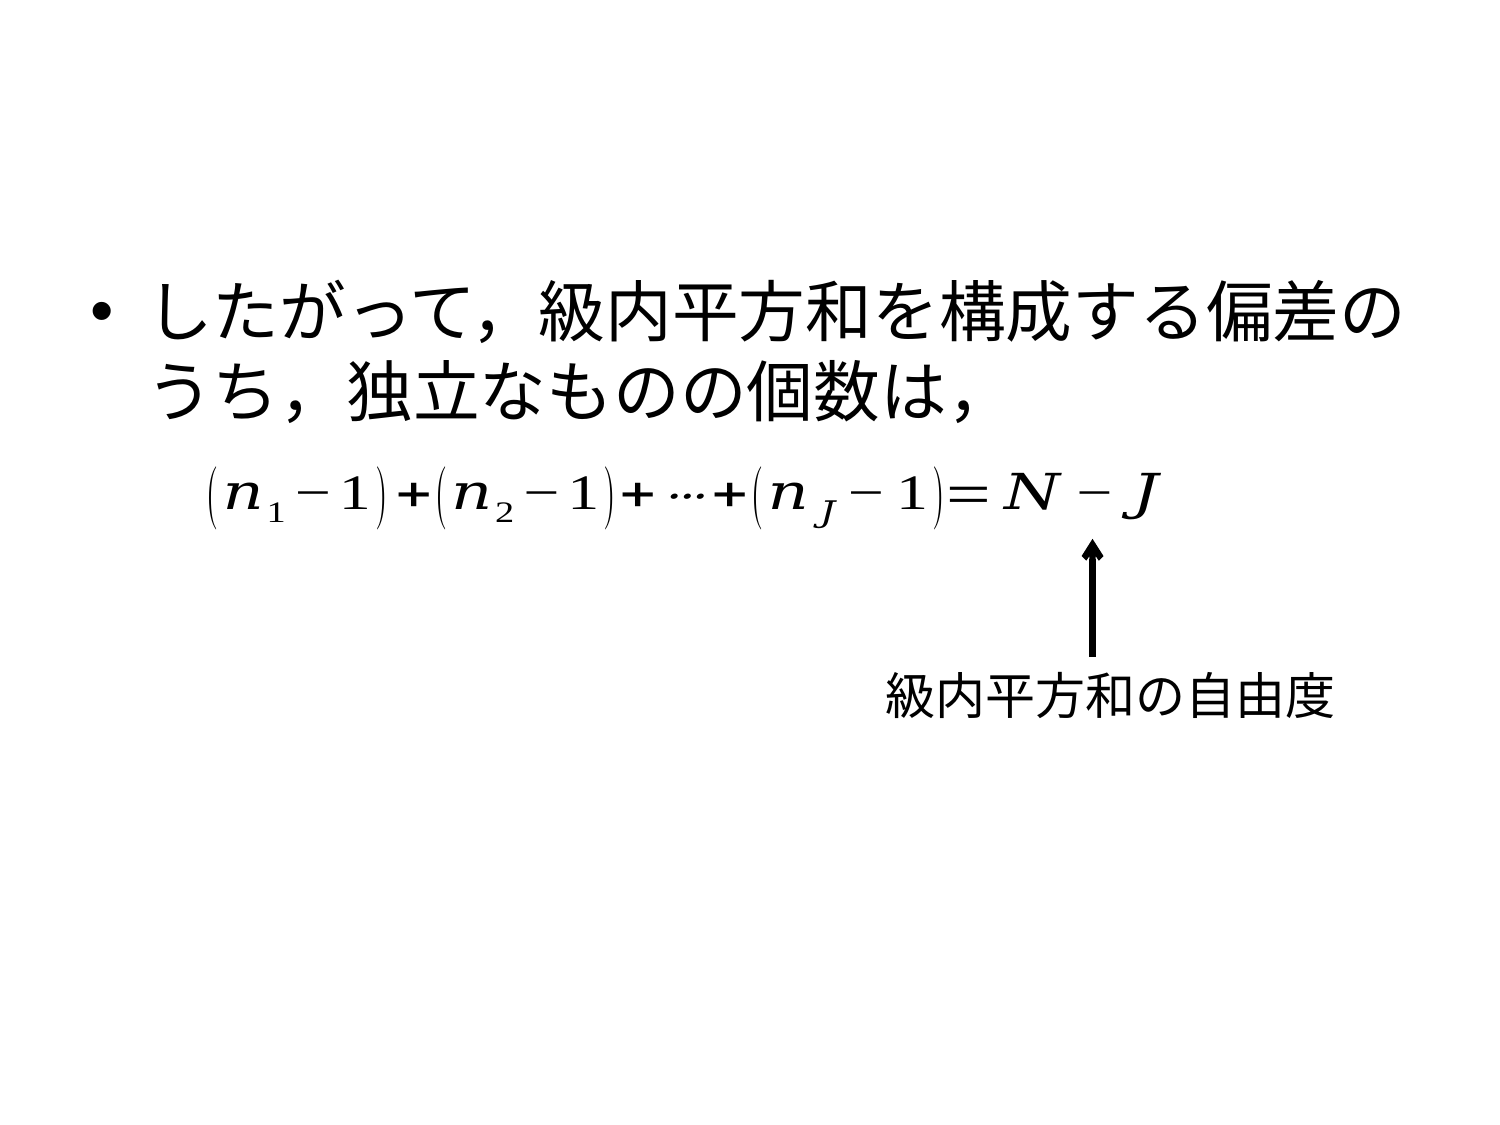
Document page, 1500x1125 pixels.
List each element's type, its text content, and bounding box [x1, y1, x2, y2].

list したがって，級内平方和を構成する偏差のうち，独立なものの個数は， [75, 262, 1425, 1005]
text_box 級内平方和の自由度 [870, 656, 1351, 732]
